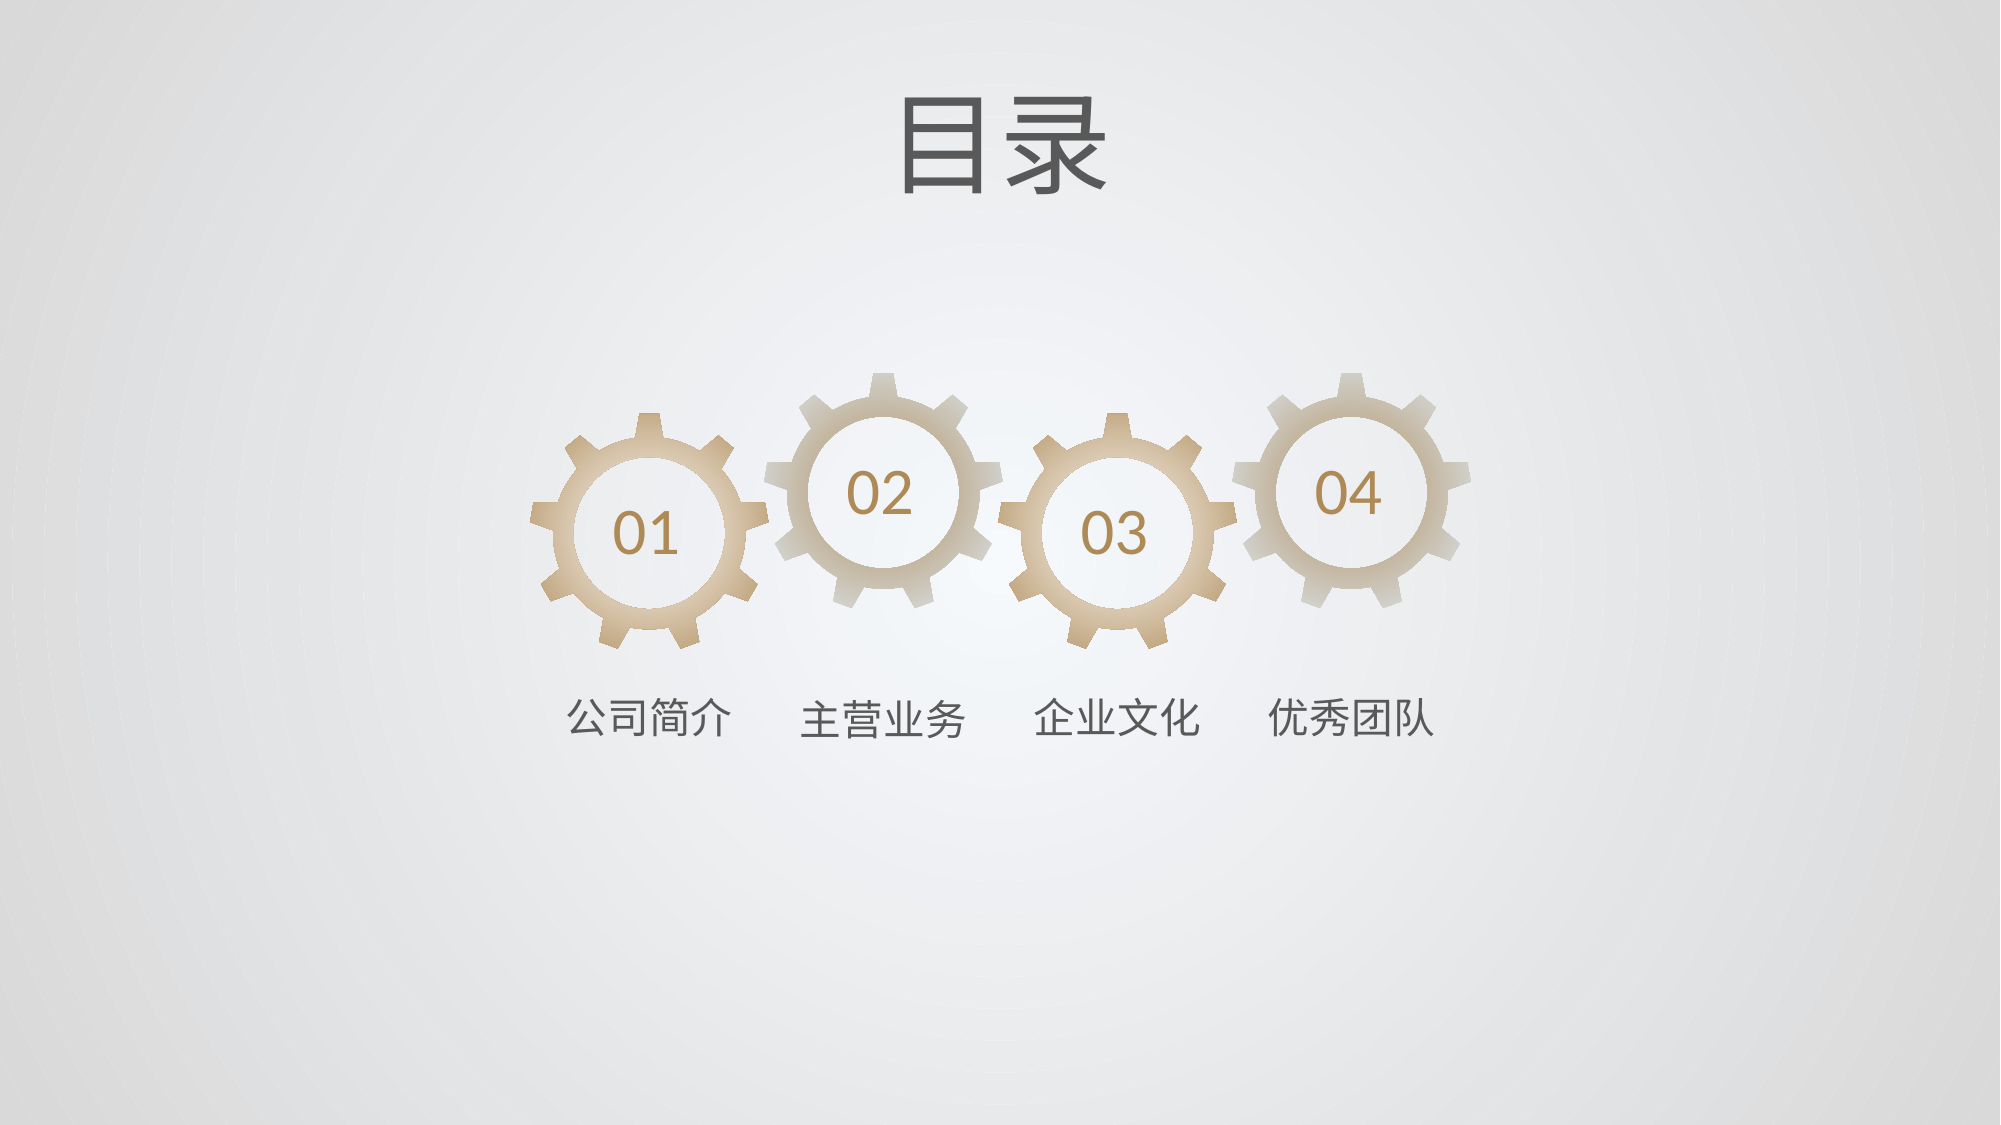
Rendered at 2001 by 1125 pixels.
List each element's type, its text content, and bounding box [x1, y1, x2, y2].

text_box 公司简介 [550, 684, 748, 750]
text_box 02 [764, 373, 1003, 608]
text_box 优秀团队 [1253, 684, 1450, 750]
text_box 03 [998, 413, 1237, 649]
text_box 企业文化 [1019, 684, 1216, 750]
text_box 主营业务 [784, 686, 982, 751]
text_box 04 [1232, 373, 1471, 608]
text_box 01 [530, 413, 769, 649]
text_box 目录 [872, 65, 1128, 216]
